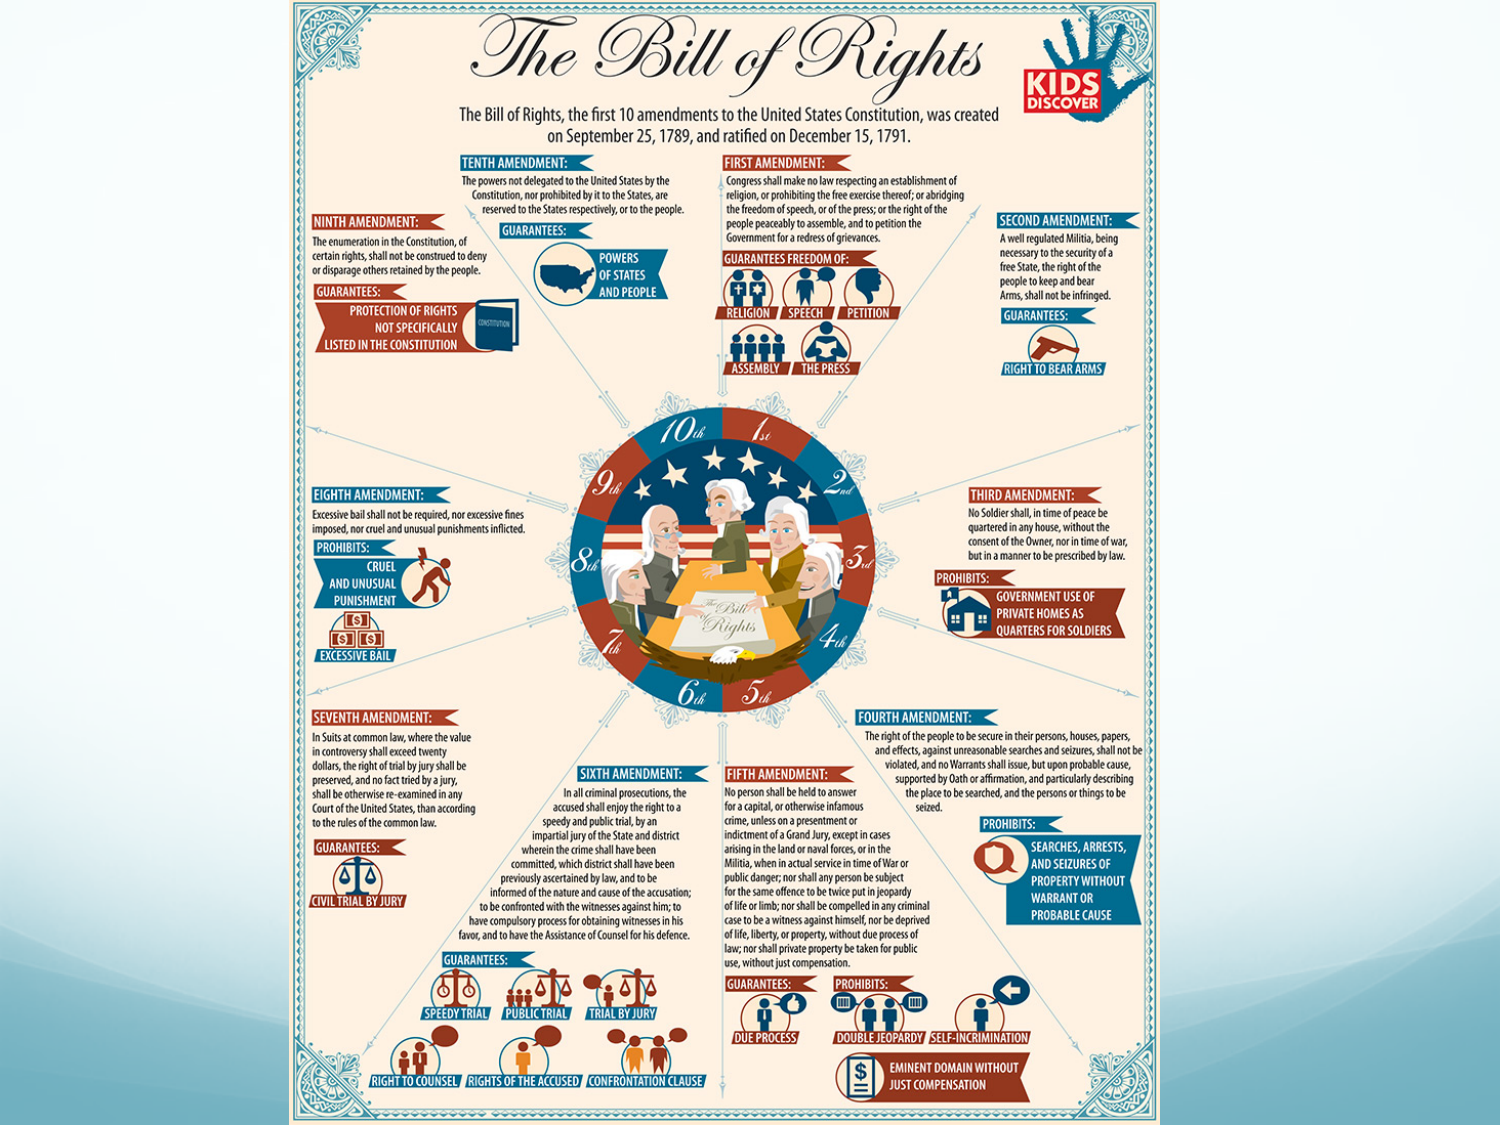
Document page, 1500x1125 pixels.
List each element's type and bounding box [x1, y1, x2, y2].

picture [289, 0, 1160, 1125]
